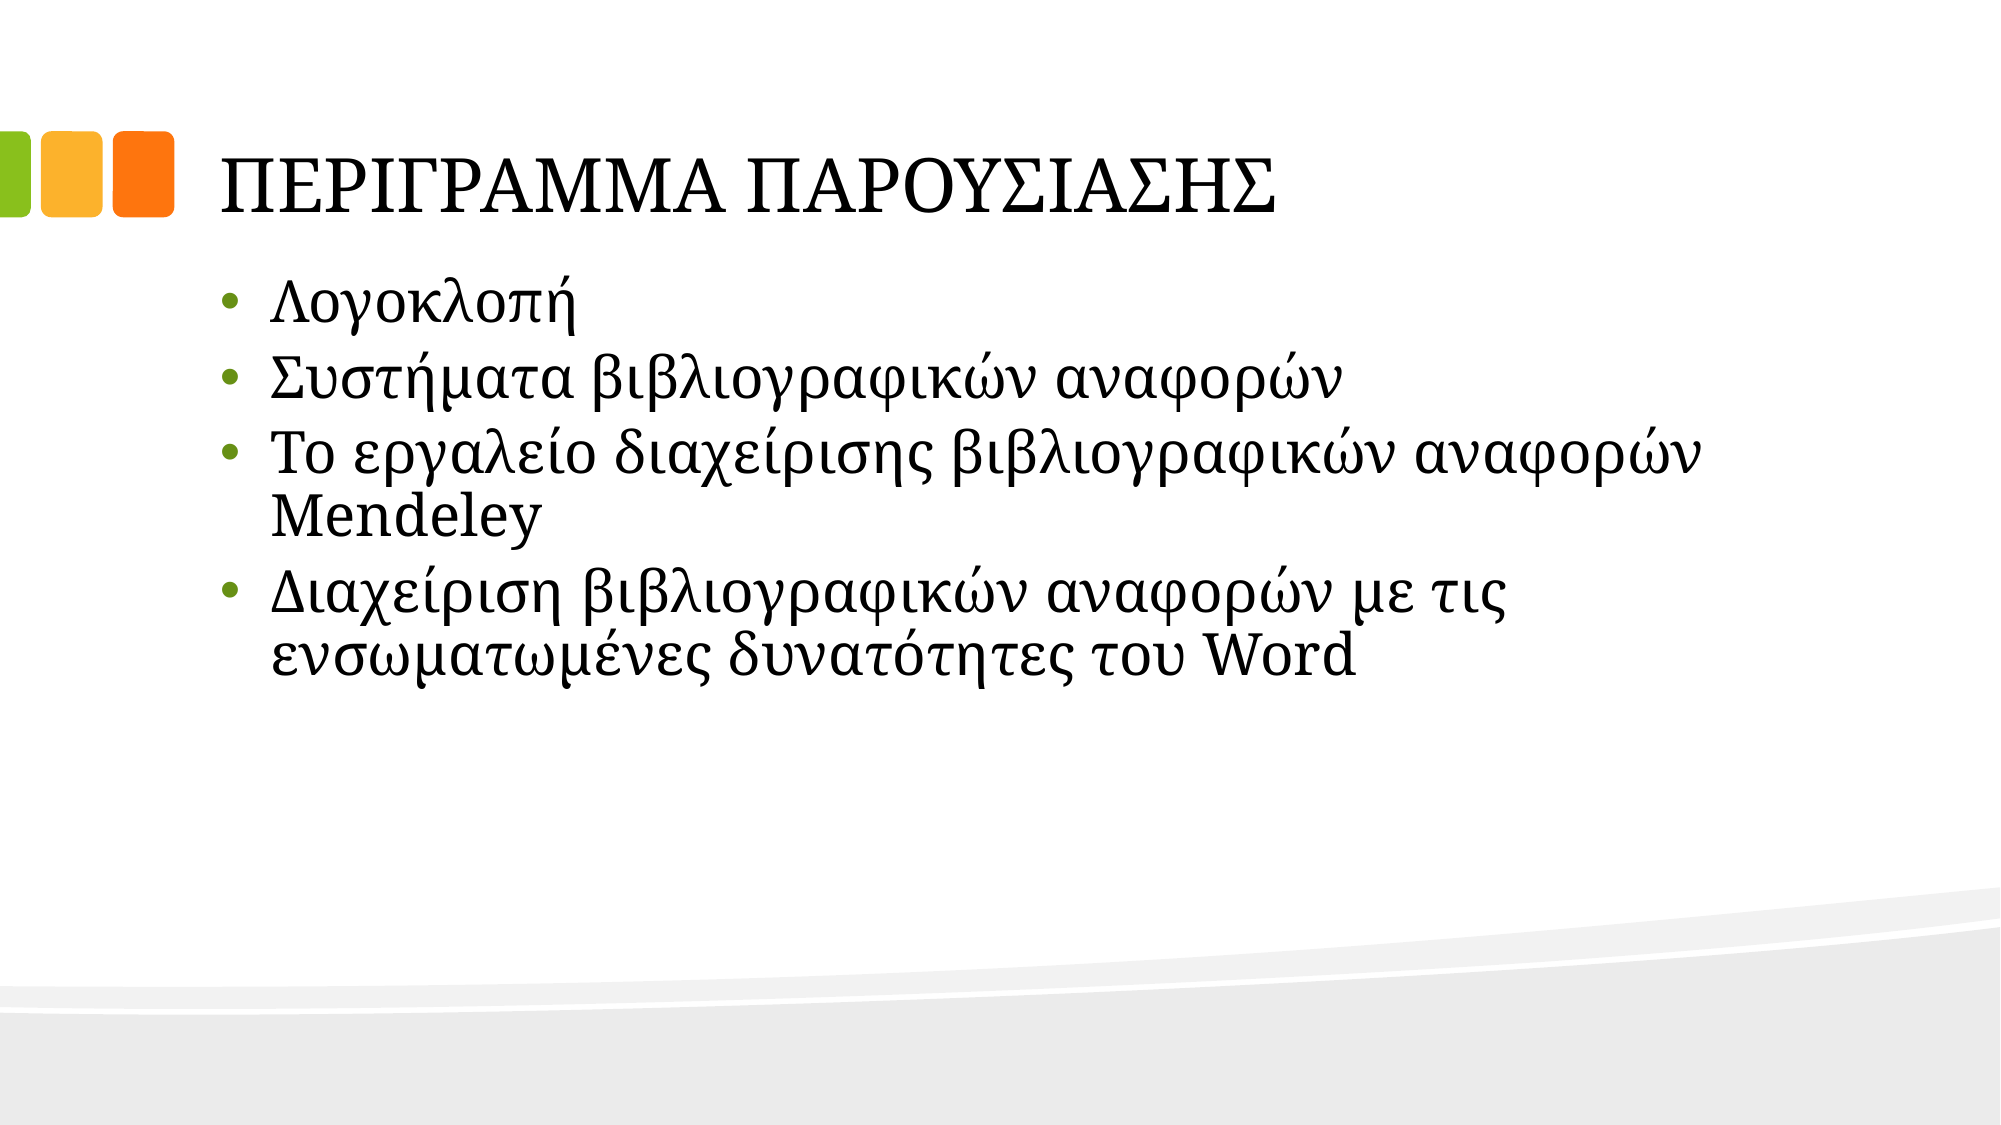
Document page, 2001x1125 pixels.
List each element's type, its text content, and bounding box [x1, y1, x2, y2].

title ΠΕΡΙΓΡΑΜΜΑ ΠΑΡΟΥΣΙΑΣΗΣ [200, 24, 1800, 238]
list Λογοκλοπή Συστήματα βιβλιογραφικών αναφορών Το εργαλείο διαχείρισης βιβλιογραφικών αναφορών Mendeley Διαχείριση βιβλιογραφικών αναφορών με τις ενσωματωμένες δυνατότητες του Word [200, 262, 1880, 1013]
